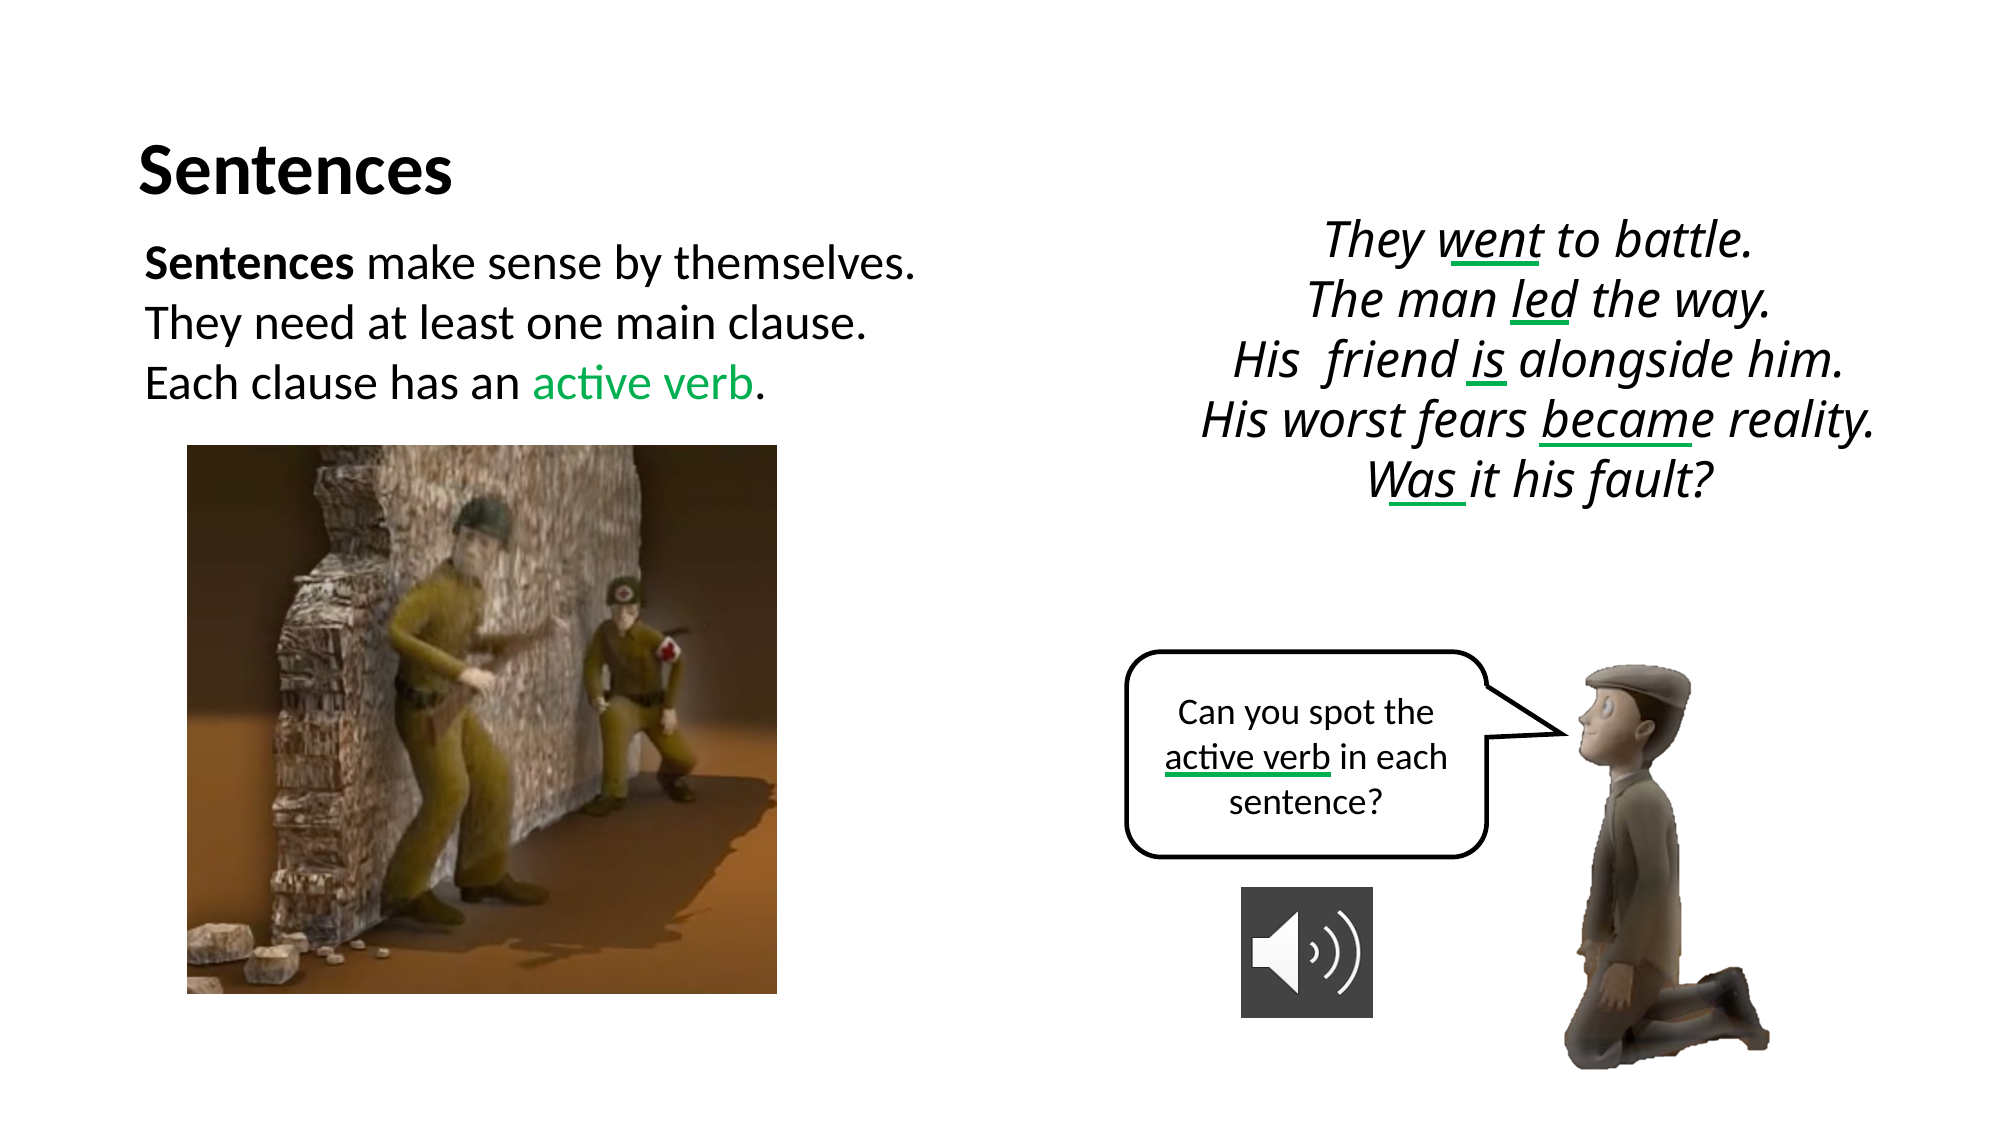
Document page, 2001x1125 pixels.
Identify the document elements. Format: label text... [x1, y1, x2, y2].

picture [1239, 885, 1374, 1020]
title Sentences [123, 45, 1741, 299]
picture [1510, 622, 1800, 1101]
text_box Sentences make sense by themselves. They need at least one main clause. Each clause has an active verb. [129, 222, 902, 417]
text_box Can you spot the active verb in each sentence? [1125, 650, 1510, 859]
text_box They went to battle. The man led the way. His friend is alongside him. His worst fears became reality. Was it his fault? [902, 199, 2000, 515]
picture [187, 445, 777, 994]
